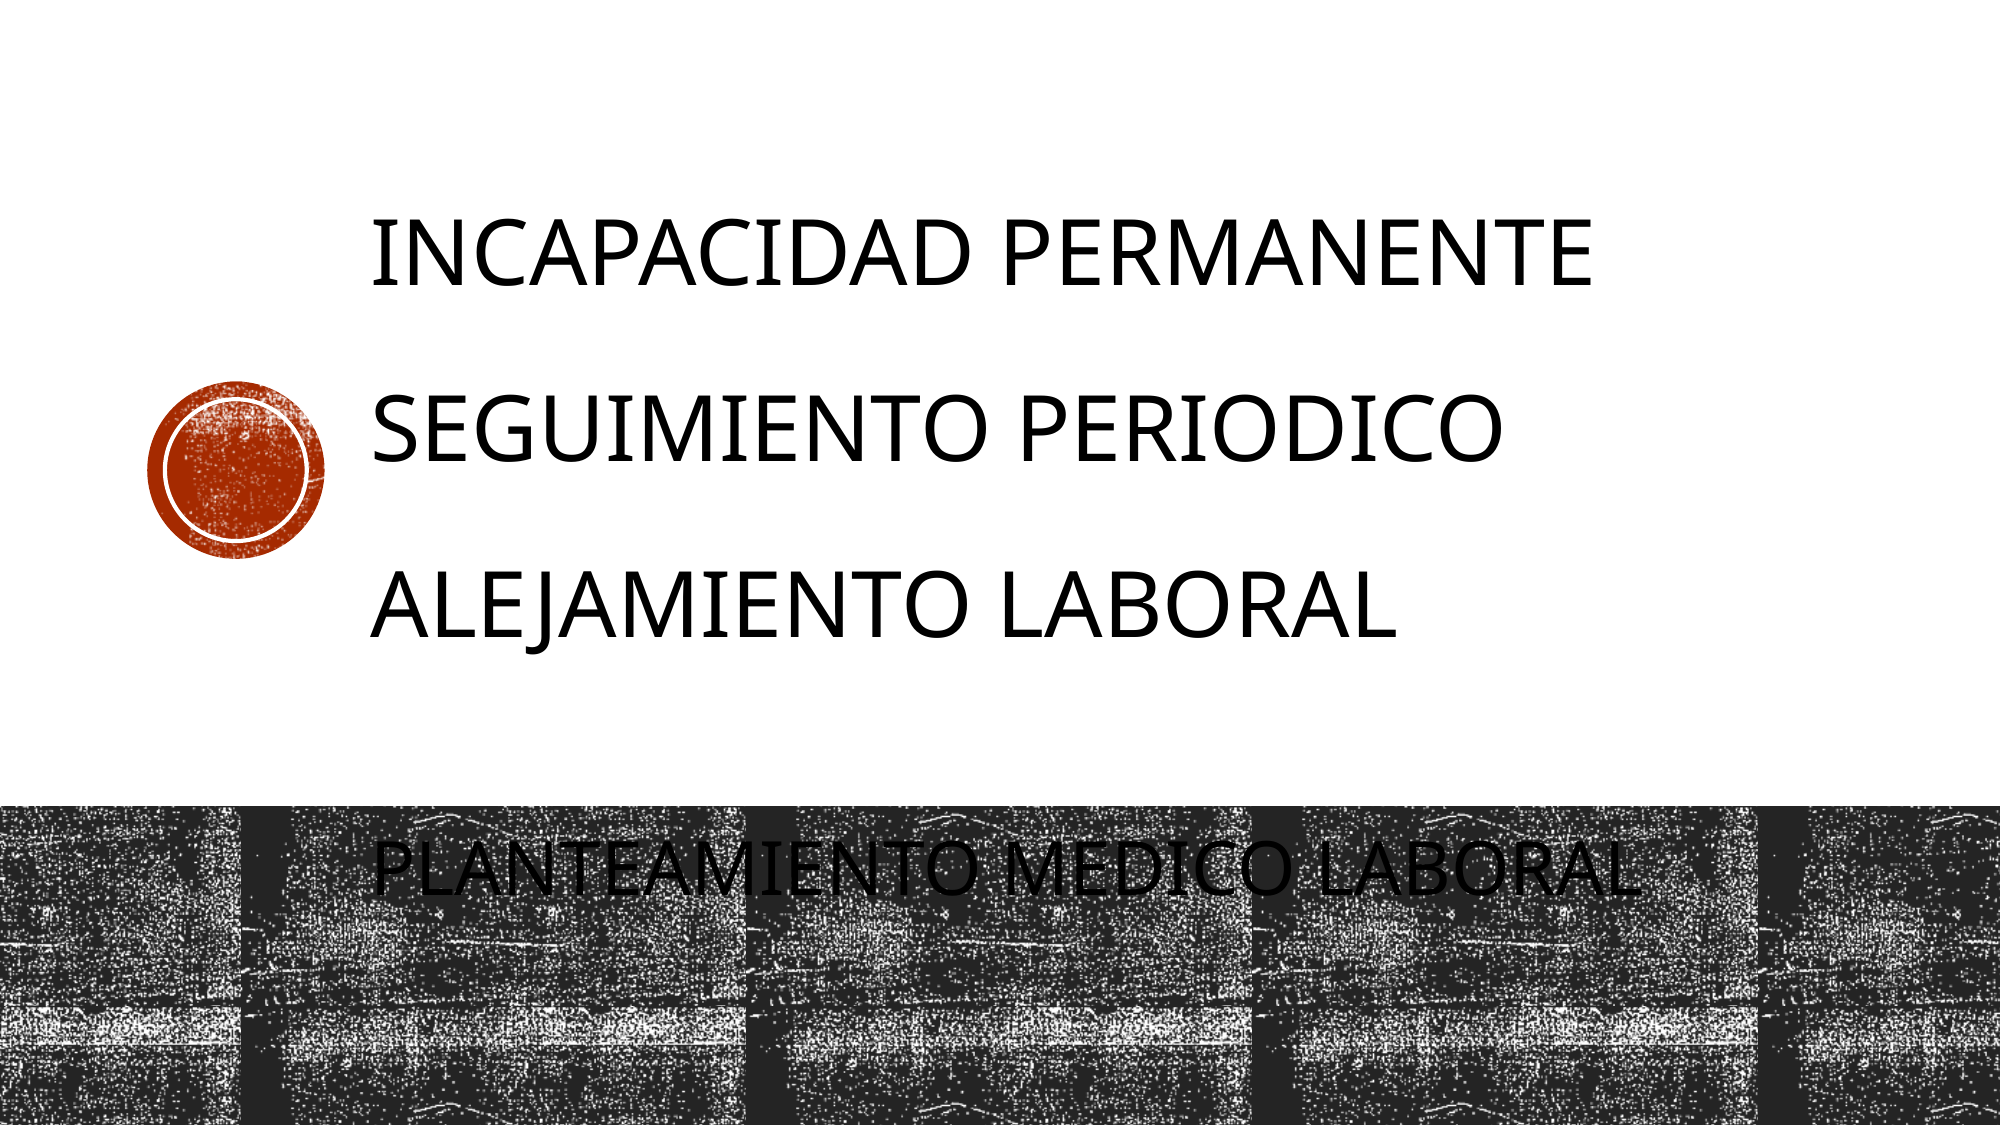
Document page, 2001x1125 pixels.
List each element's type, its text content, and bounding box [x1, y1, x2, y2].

title Incapacidad permanente Seguimiento periodico Alejamiento laboral [355, 201, 1878, 779]
list PLANTEAMIENTO MEDICO LABORAL [355, 823, 1841, 999]
